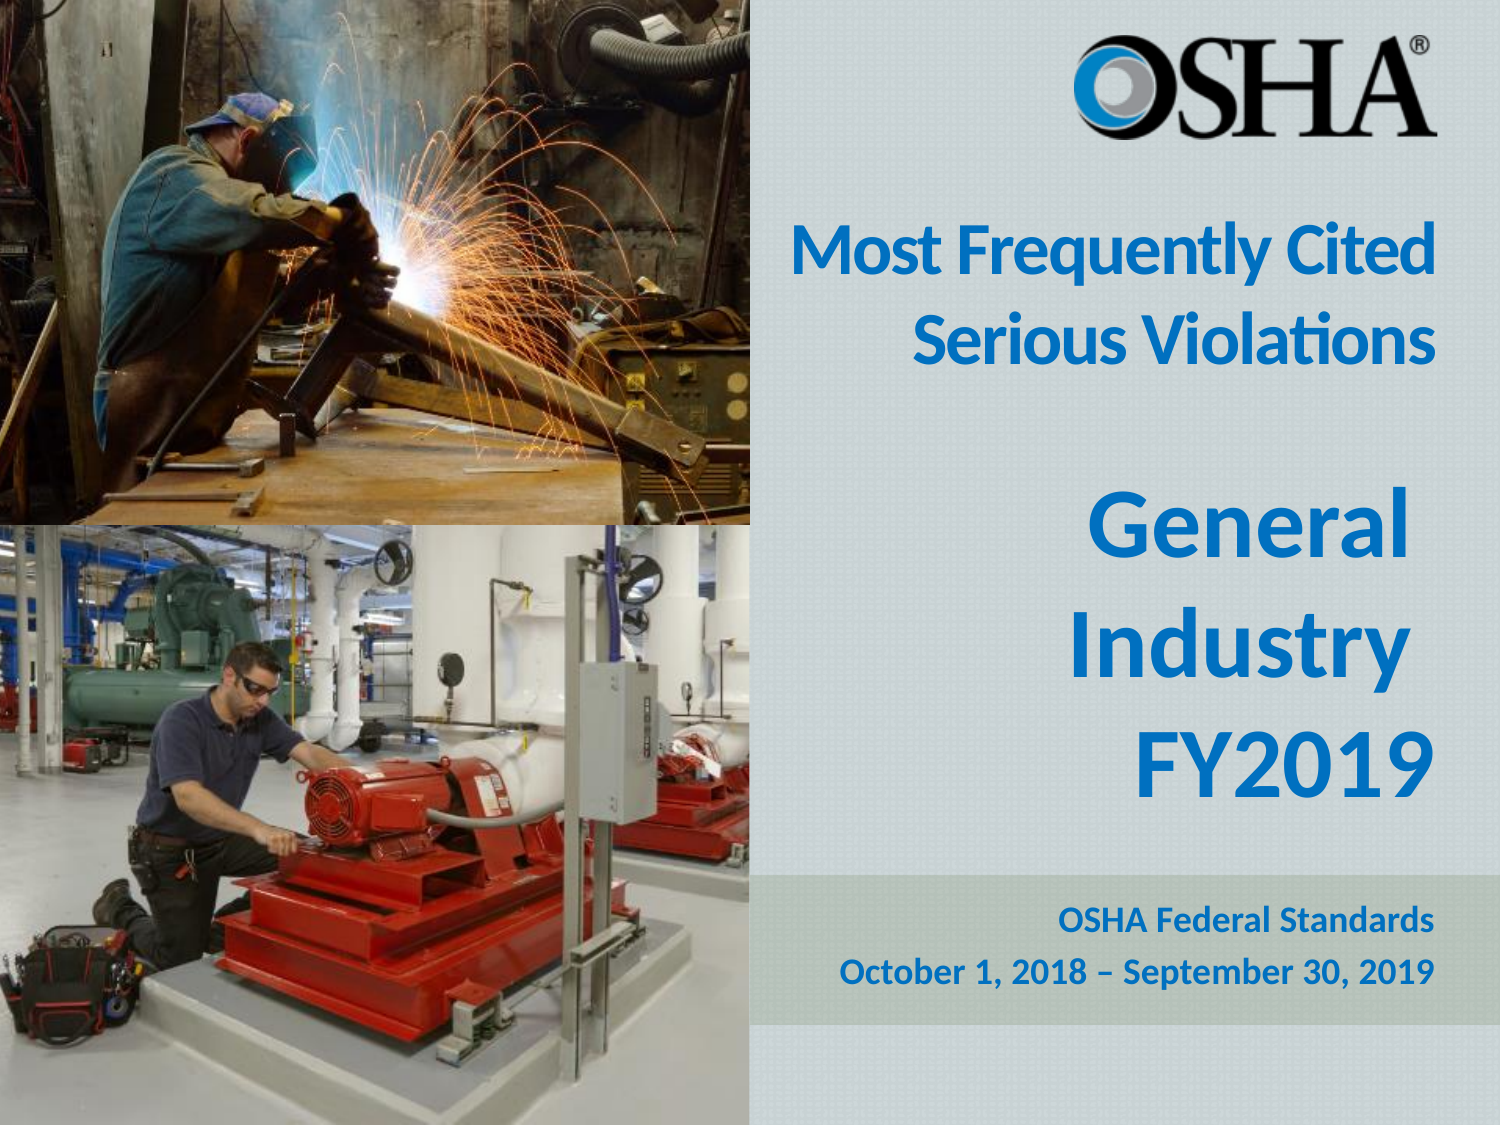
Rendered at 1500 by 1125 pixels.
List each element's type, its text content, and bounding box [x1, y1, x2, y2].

picture [1074, 35, 1438, 140]
subtitle OSHA Federal Standards October 1, 2018 – September 30, 2019 [687, 887, 1450, 1025]
picture [0, 0, 750, 1125]
text_box General Industry FY2019 [787, 450, 1450, 825]
text_box [748, 873, 1500, 1027]
text_box Most Frequently Cited Serious Violations [762, 192, 1453, 400]
